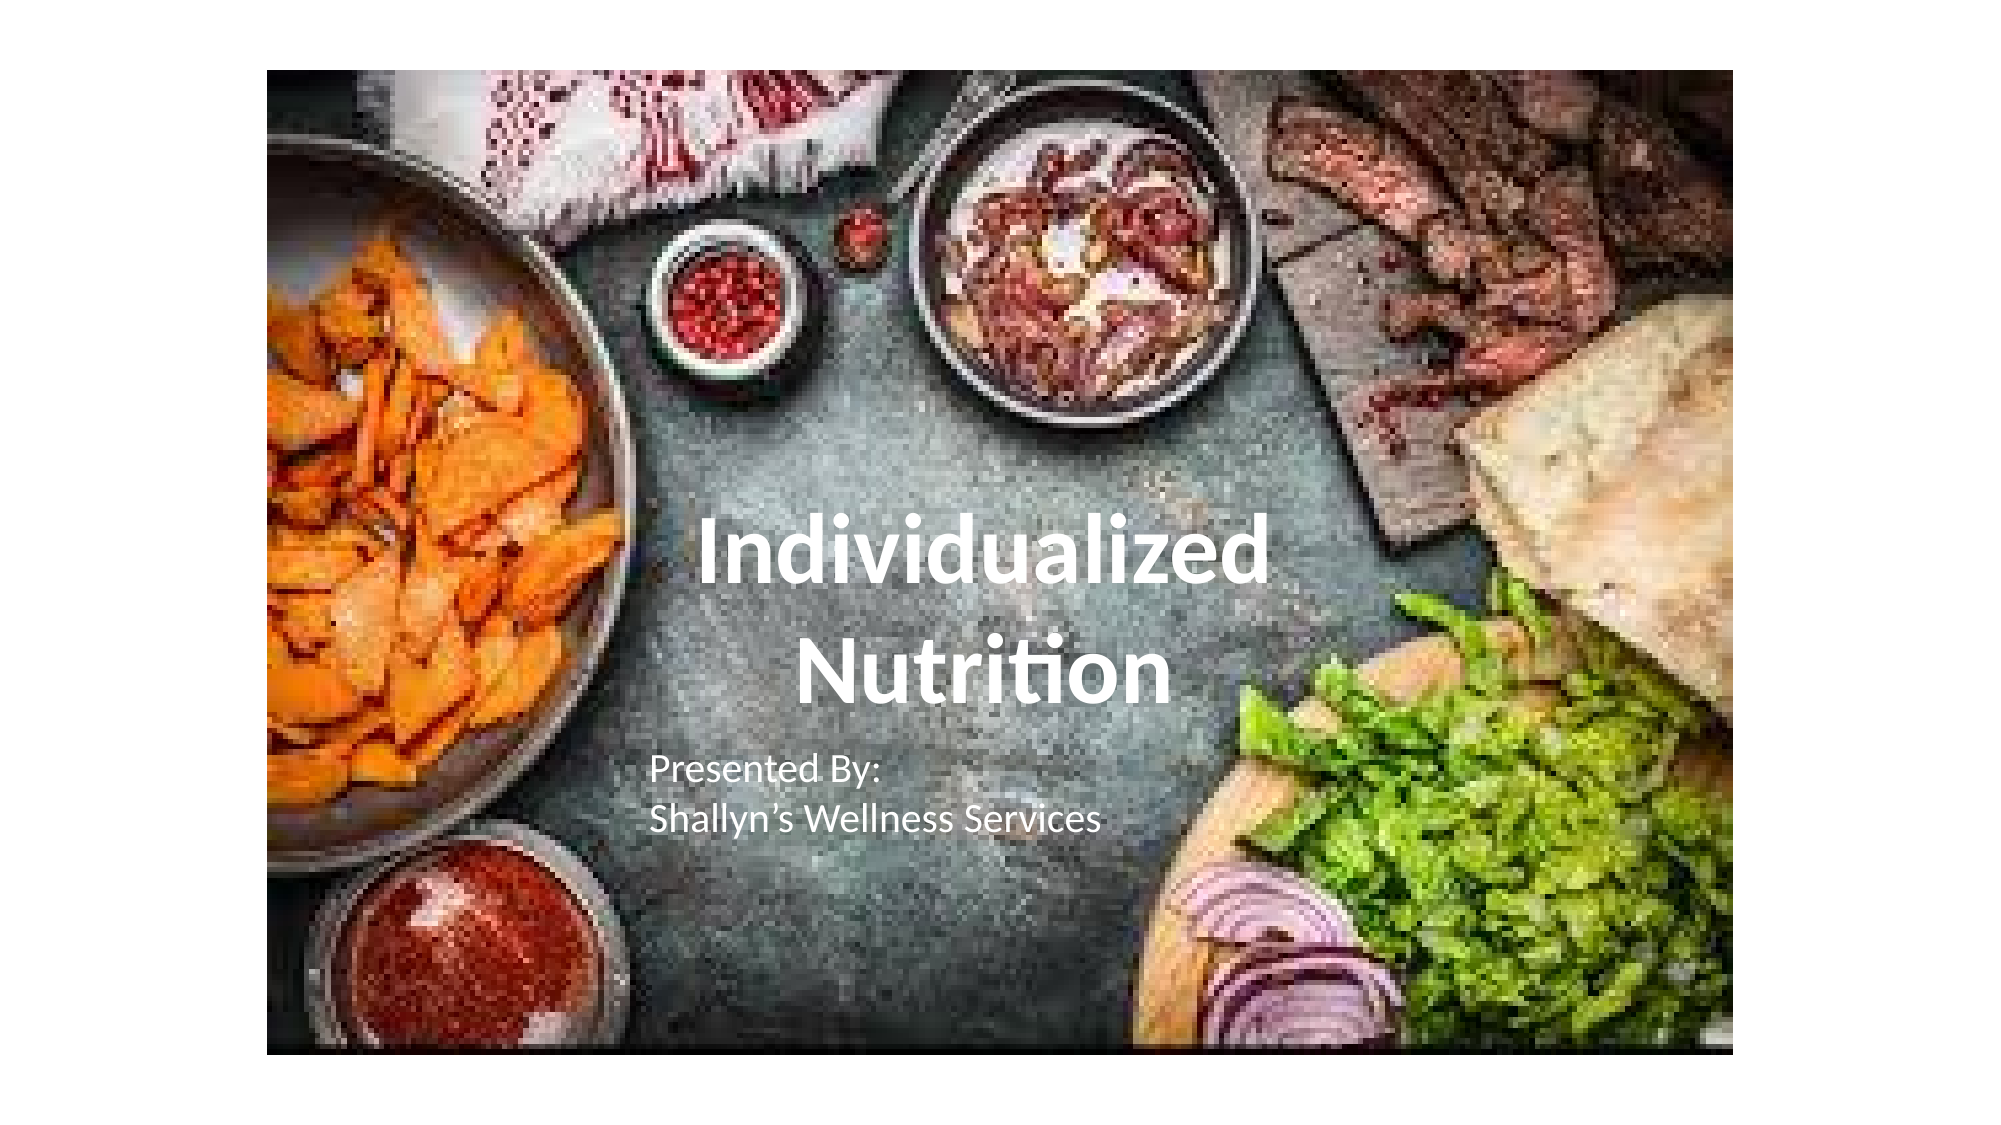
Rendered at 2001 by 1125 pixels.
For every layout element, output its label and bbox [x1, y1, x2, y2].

picture [267, 70, 1733, 1055]
